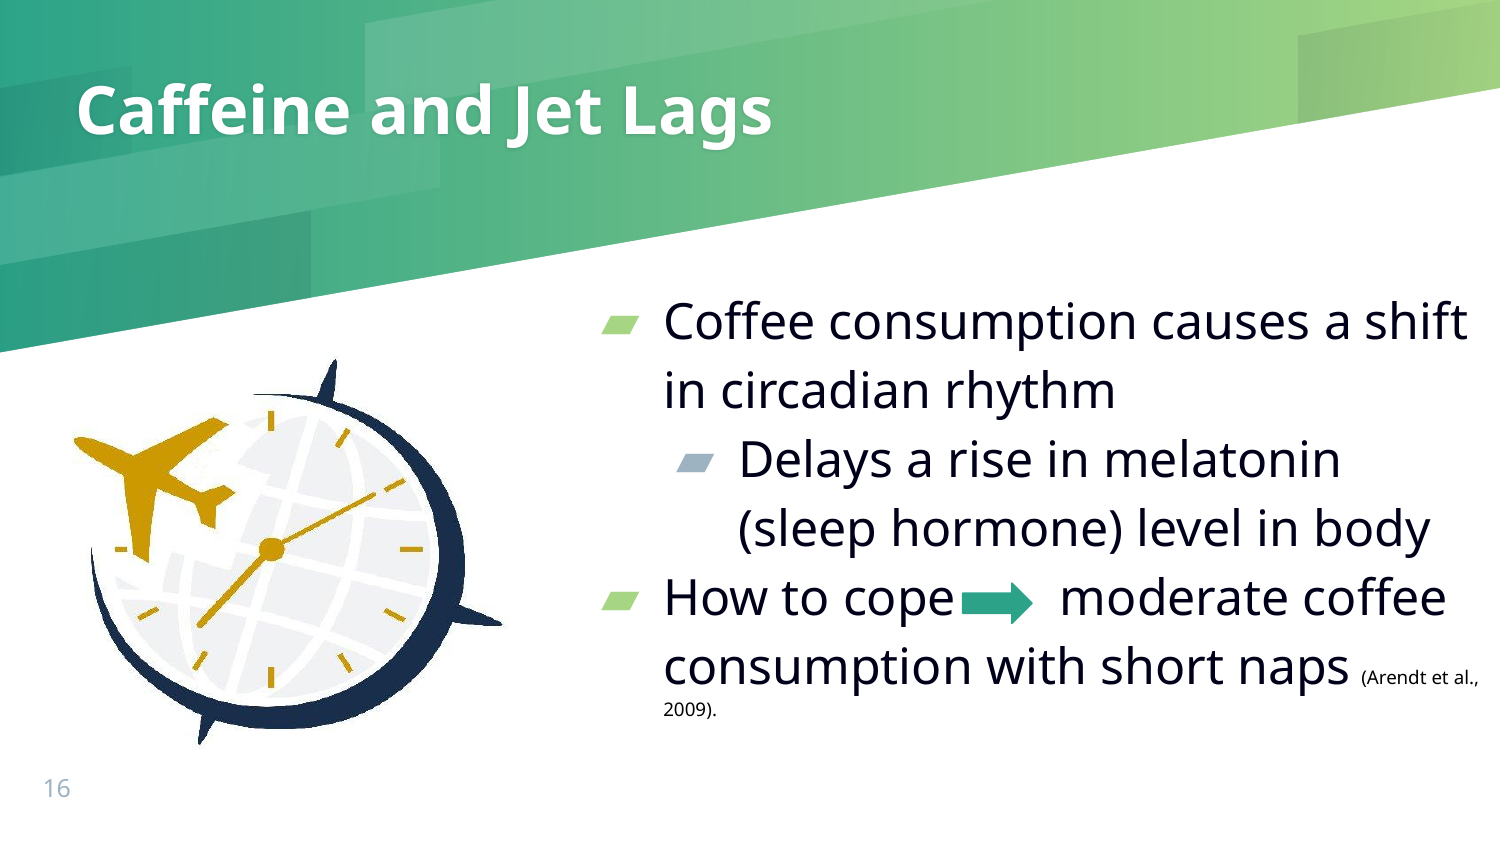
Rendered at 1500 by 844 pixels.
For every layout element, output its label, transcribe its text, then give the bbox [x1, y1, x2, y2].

text_box [962, 583, 1032, 624]
list Coffee consumption causes a shift in circadian rhythm Delays a rise in melatonin (sleep hormone) level in body How to cope moderate coffee consumption with short naps (Arendt et al., 2009). [588, 280, 1489, 734]
title Caffeine and Jet Lags [75, 0, 975, 298]
slide_number 16 [42, 766, 122, 807]
picture [56, 348, 509, 756]
